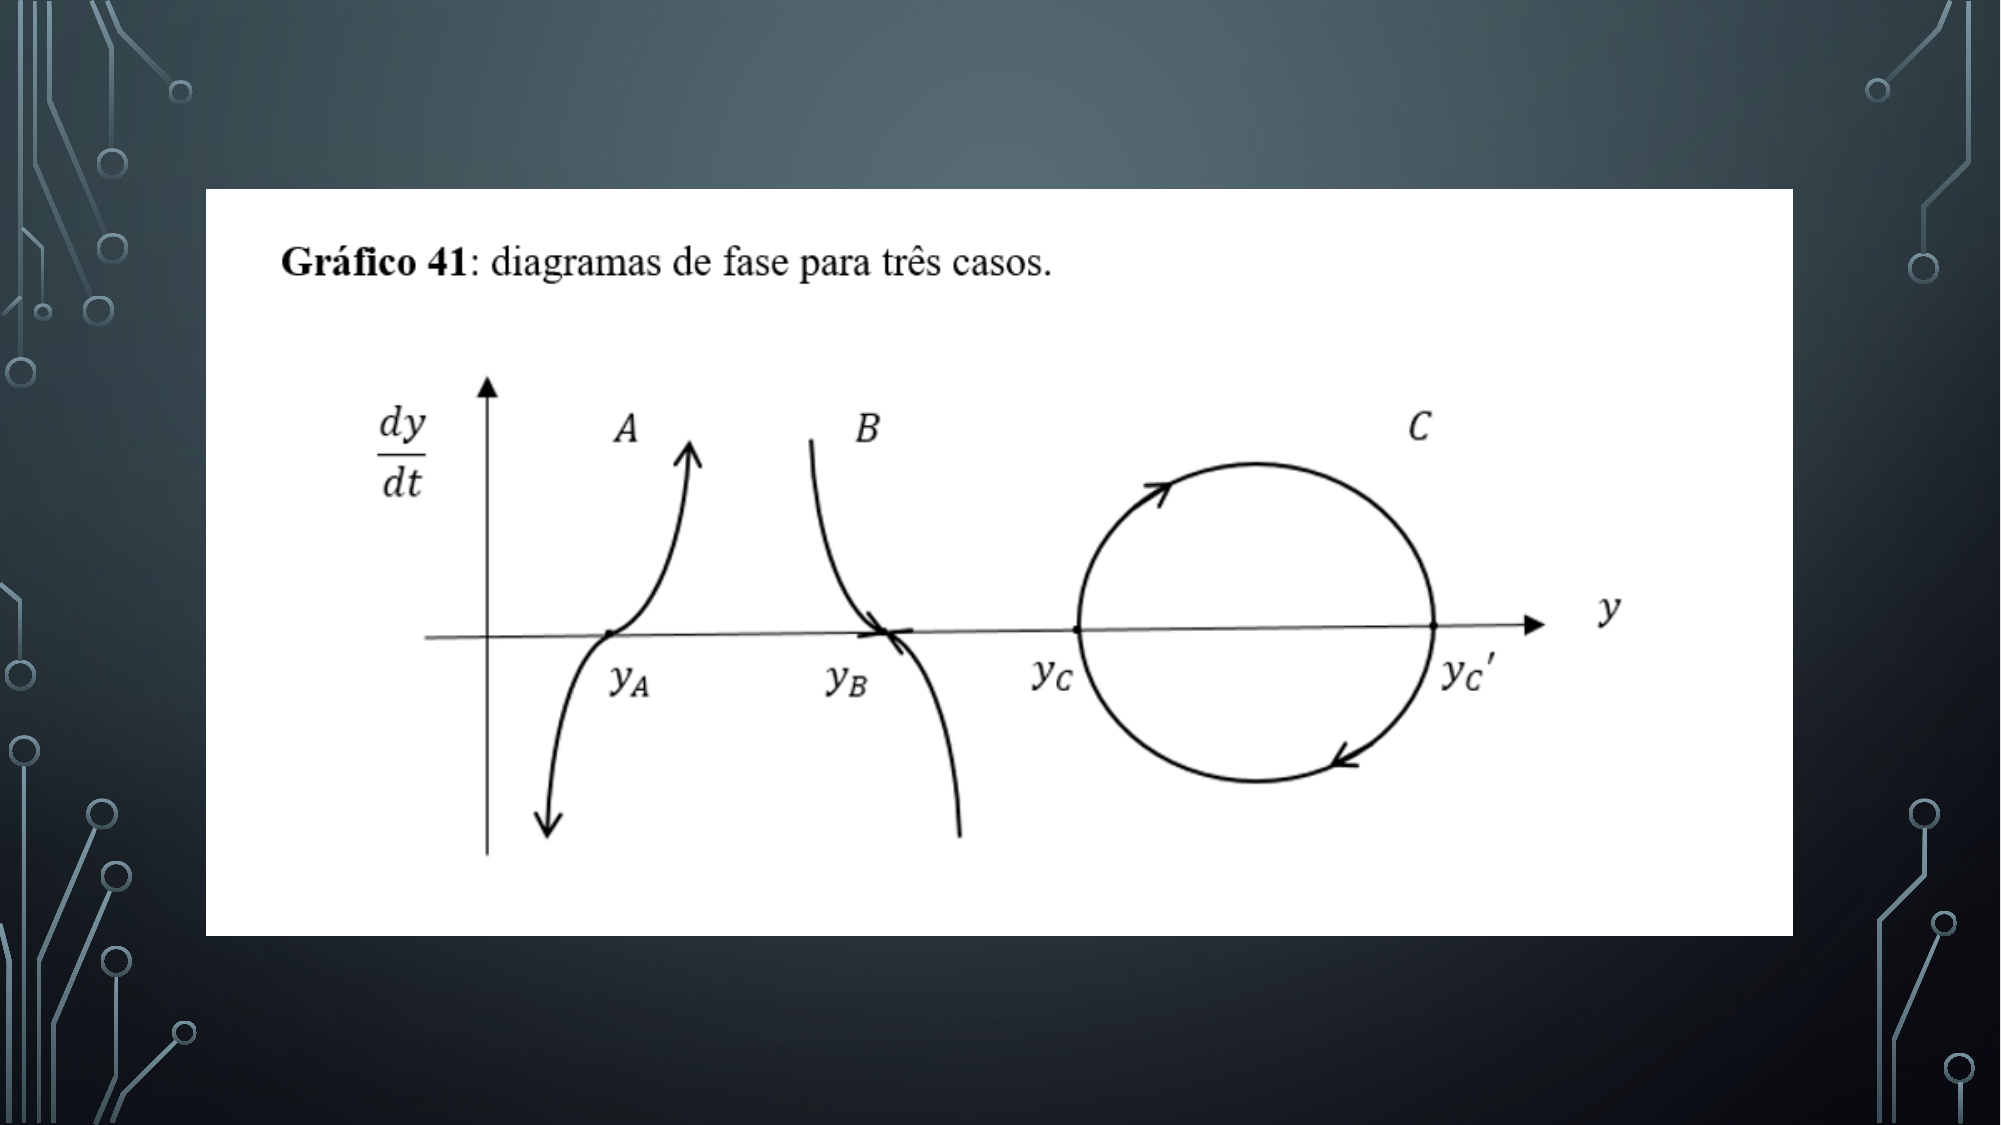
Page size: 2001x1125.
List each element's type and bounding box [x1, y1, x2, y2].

picture [206, 189, 1794, 936]
